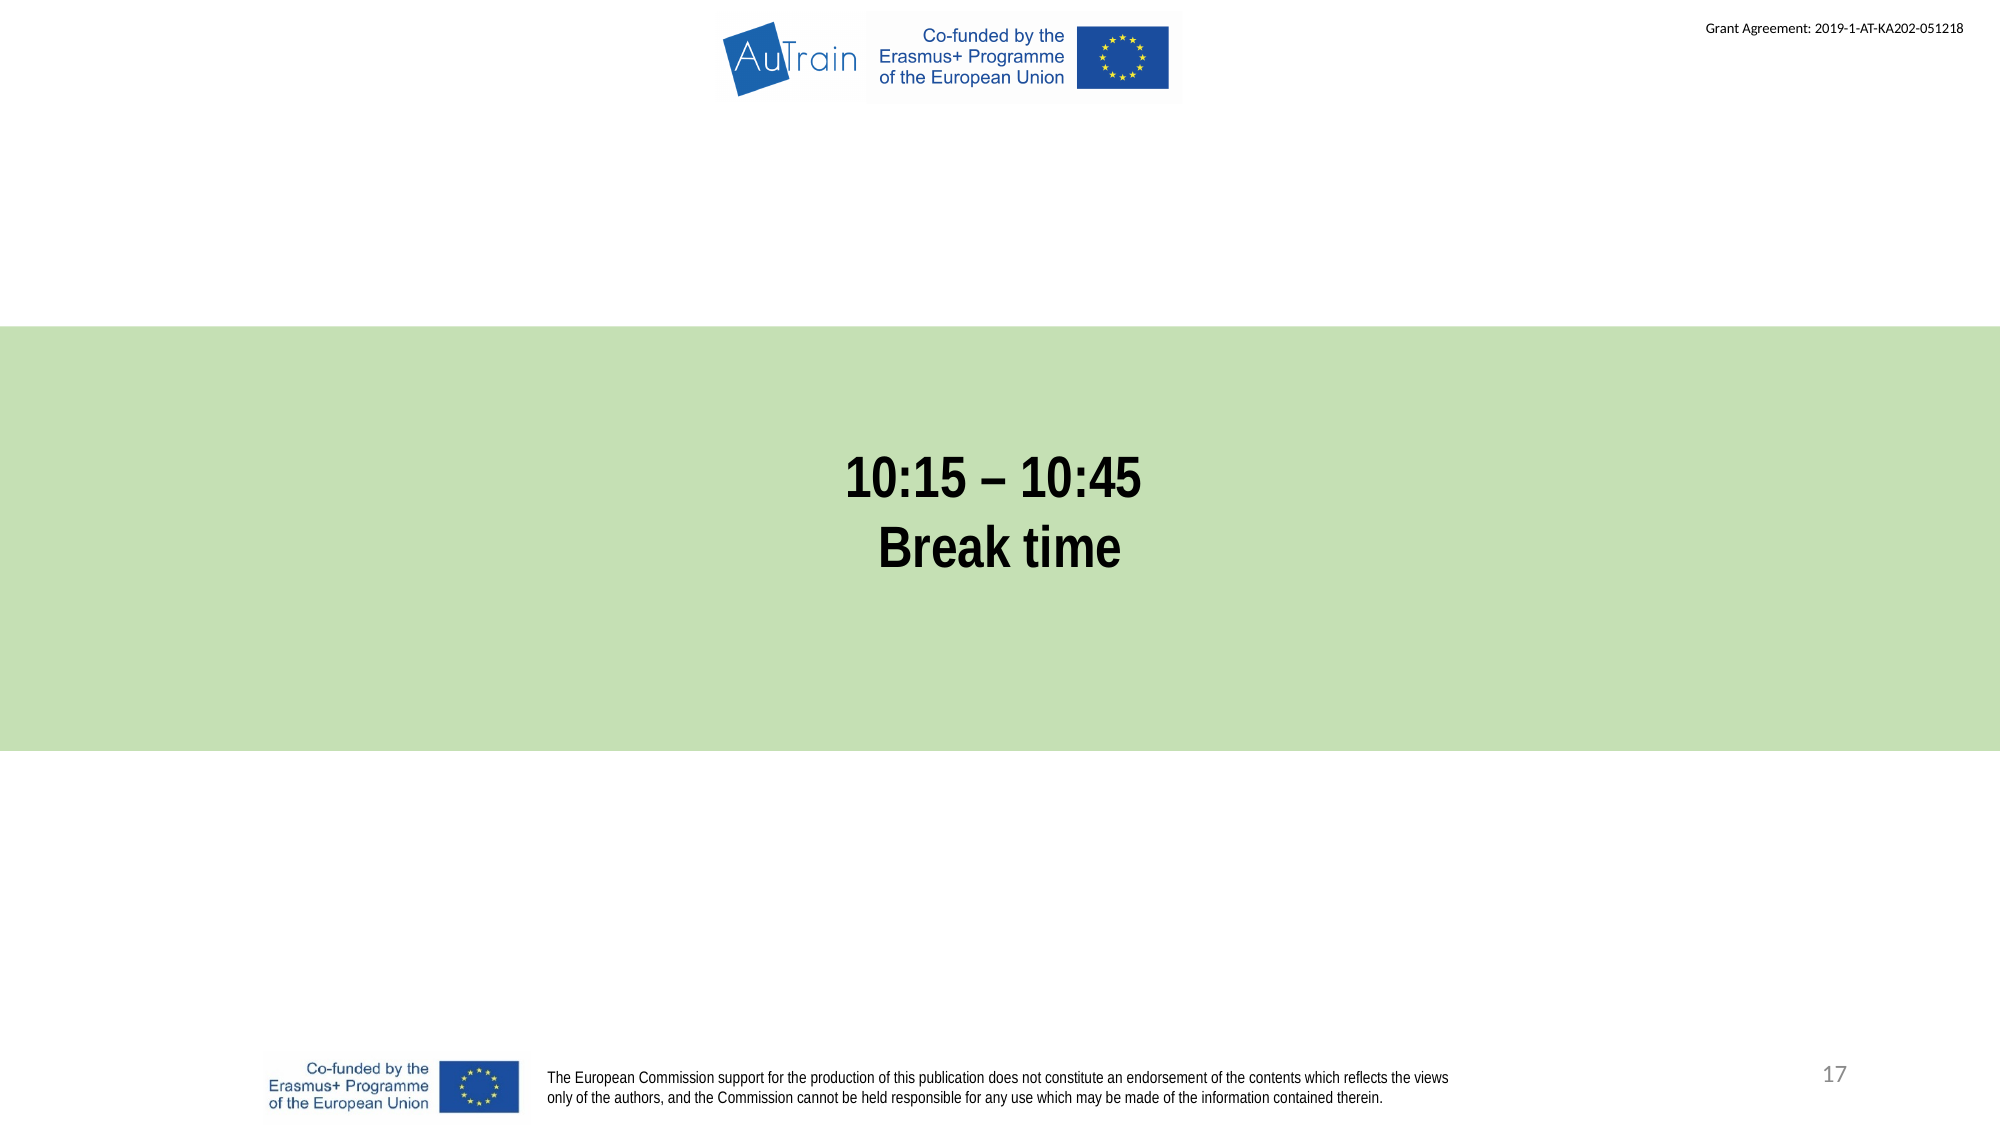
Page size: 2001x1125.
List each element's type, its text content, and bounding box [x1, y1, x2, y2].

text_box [263, 1051, 1470, 1125]
picture [715, 11, 1183, 104]
slide_number 17 [1412, 1042, 1863, 1103]
text_box 10:15 – 10:45 Break time [0, 326, 2000, 751]
